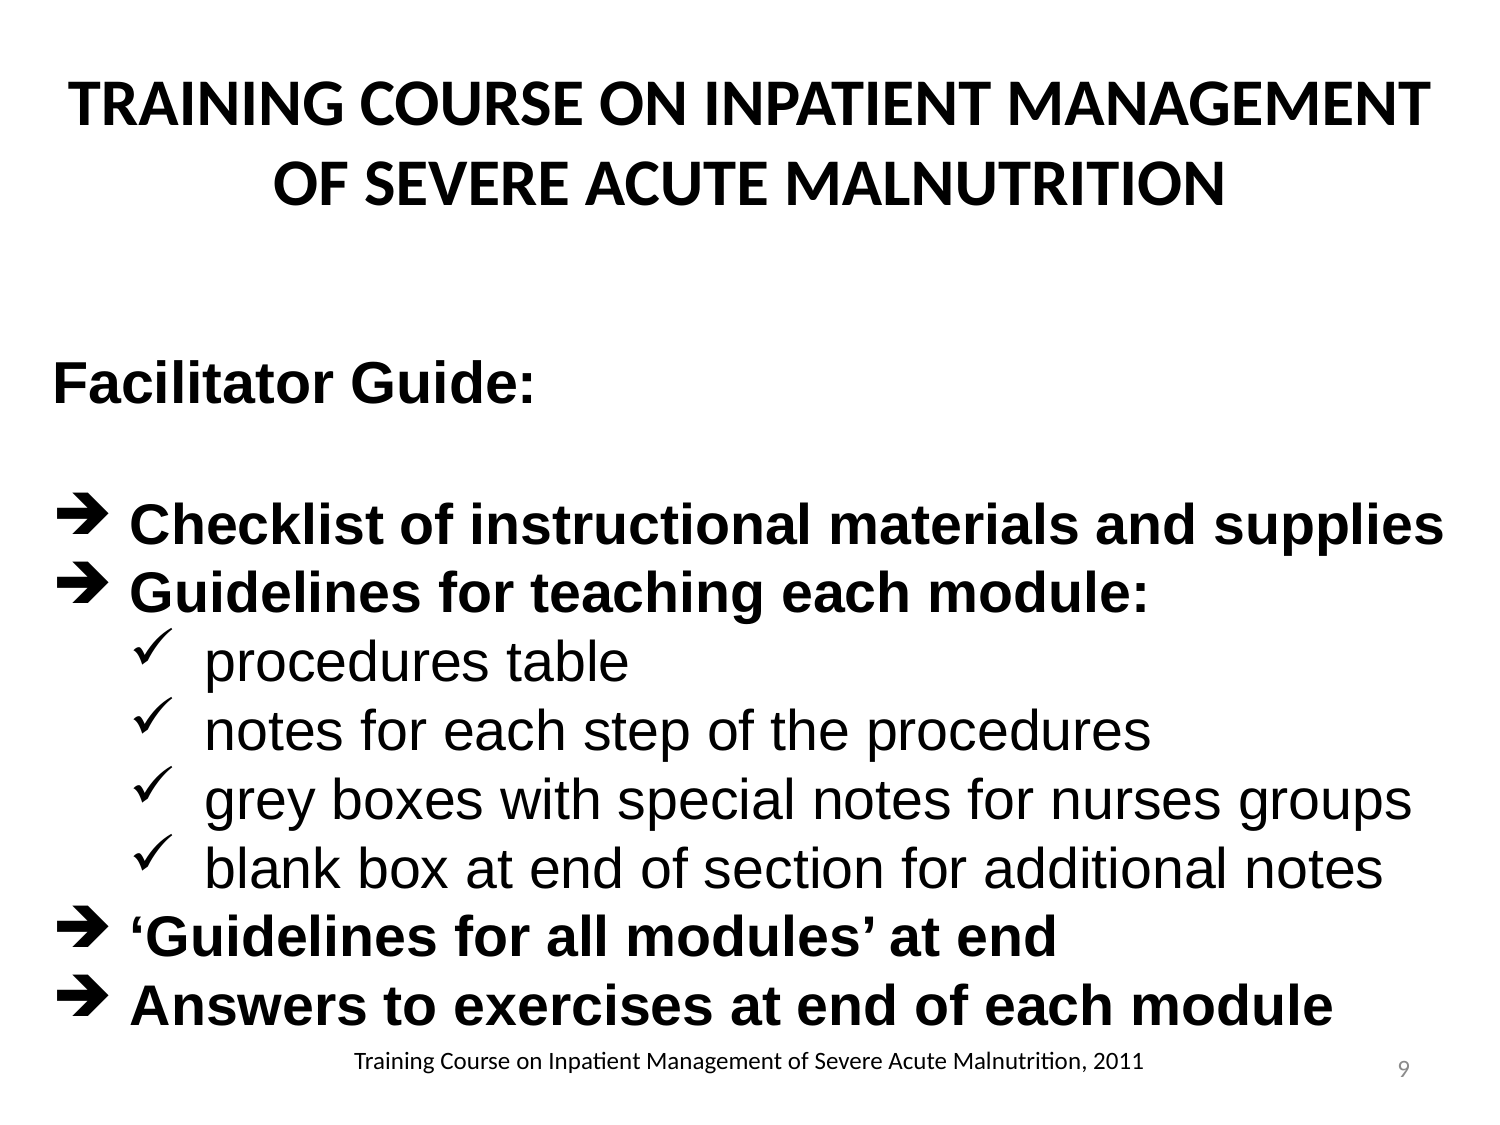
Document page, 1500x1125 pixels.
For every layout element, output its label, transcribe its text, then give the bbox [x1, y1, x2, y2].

text_box TRAINING COURSE ON INPATIENT MANAGEMENT OF SEVERE ACUTE MALNUTRITION [24, 45, 1475, 233]
slide_number 9 [1219, 1037, 1425, 1098]
text_box Training Course on Inpatient Management of Severe Acute Malnutrition, 2011 [281, 1037, 1219, 1098]
list Facilitator Guide: Checklist of instructional materials and supplies Guidelines for teaching each module: procedures table notes for each step of the procedures grey boxes with special notes for nurses groups blank box at end of section for additional notes ‘Guidelines for all modules’ at end Answers to exercises at end of each module [37, 337, 1463, 1075]
